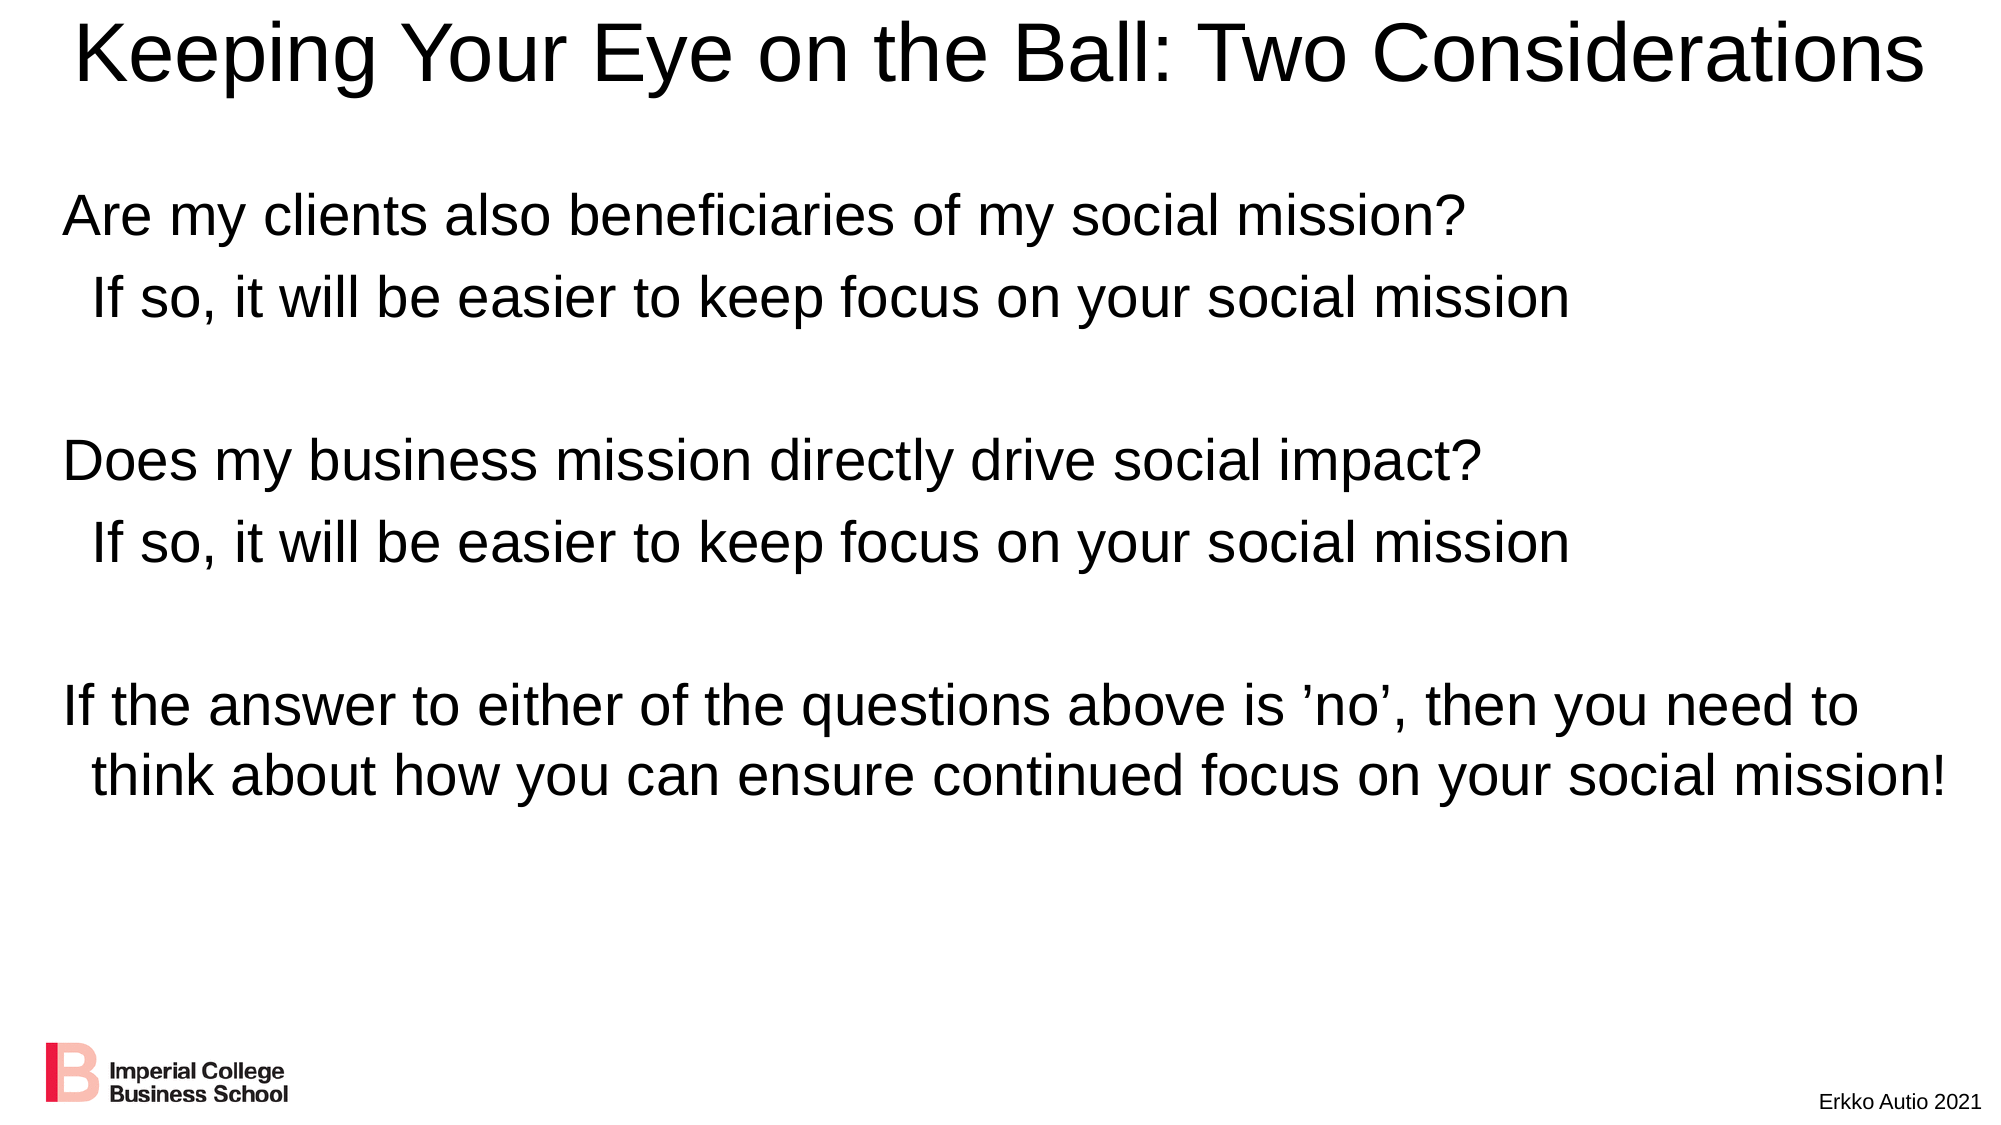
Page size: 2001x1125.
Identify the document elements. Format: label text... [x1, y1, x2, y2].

list Are my clients also beneficiaries of my social mission? If so, it will be easier to keep focus on your social mission Does my business mission directly drive social impact? If so, it will be easier to keep focus on your social mission If the answer to either of the questions above is ’no’, then you need to think about how you can ensure continued focus on your social mission! [62, 177, 1955, 1014]
picture [37, 1031, 297, 1113]
title Keeping Your Eye on the Ball: Two Considerations [46, 0, 1955, 98]
